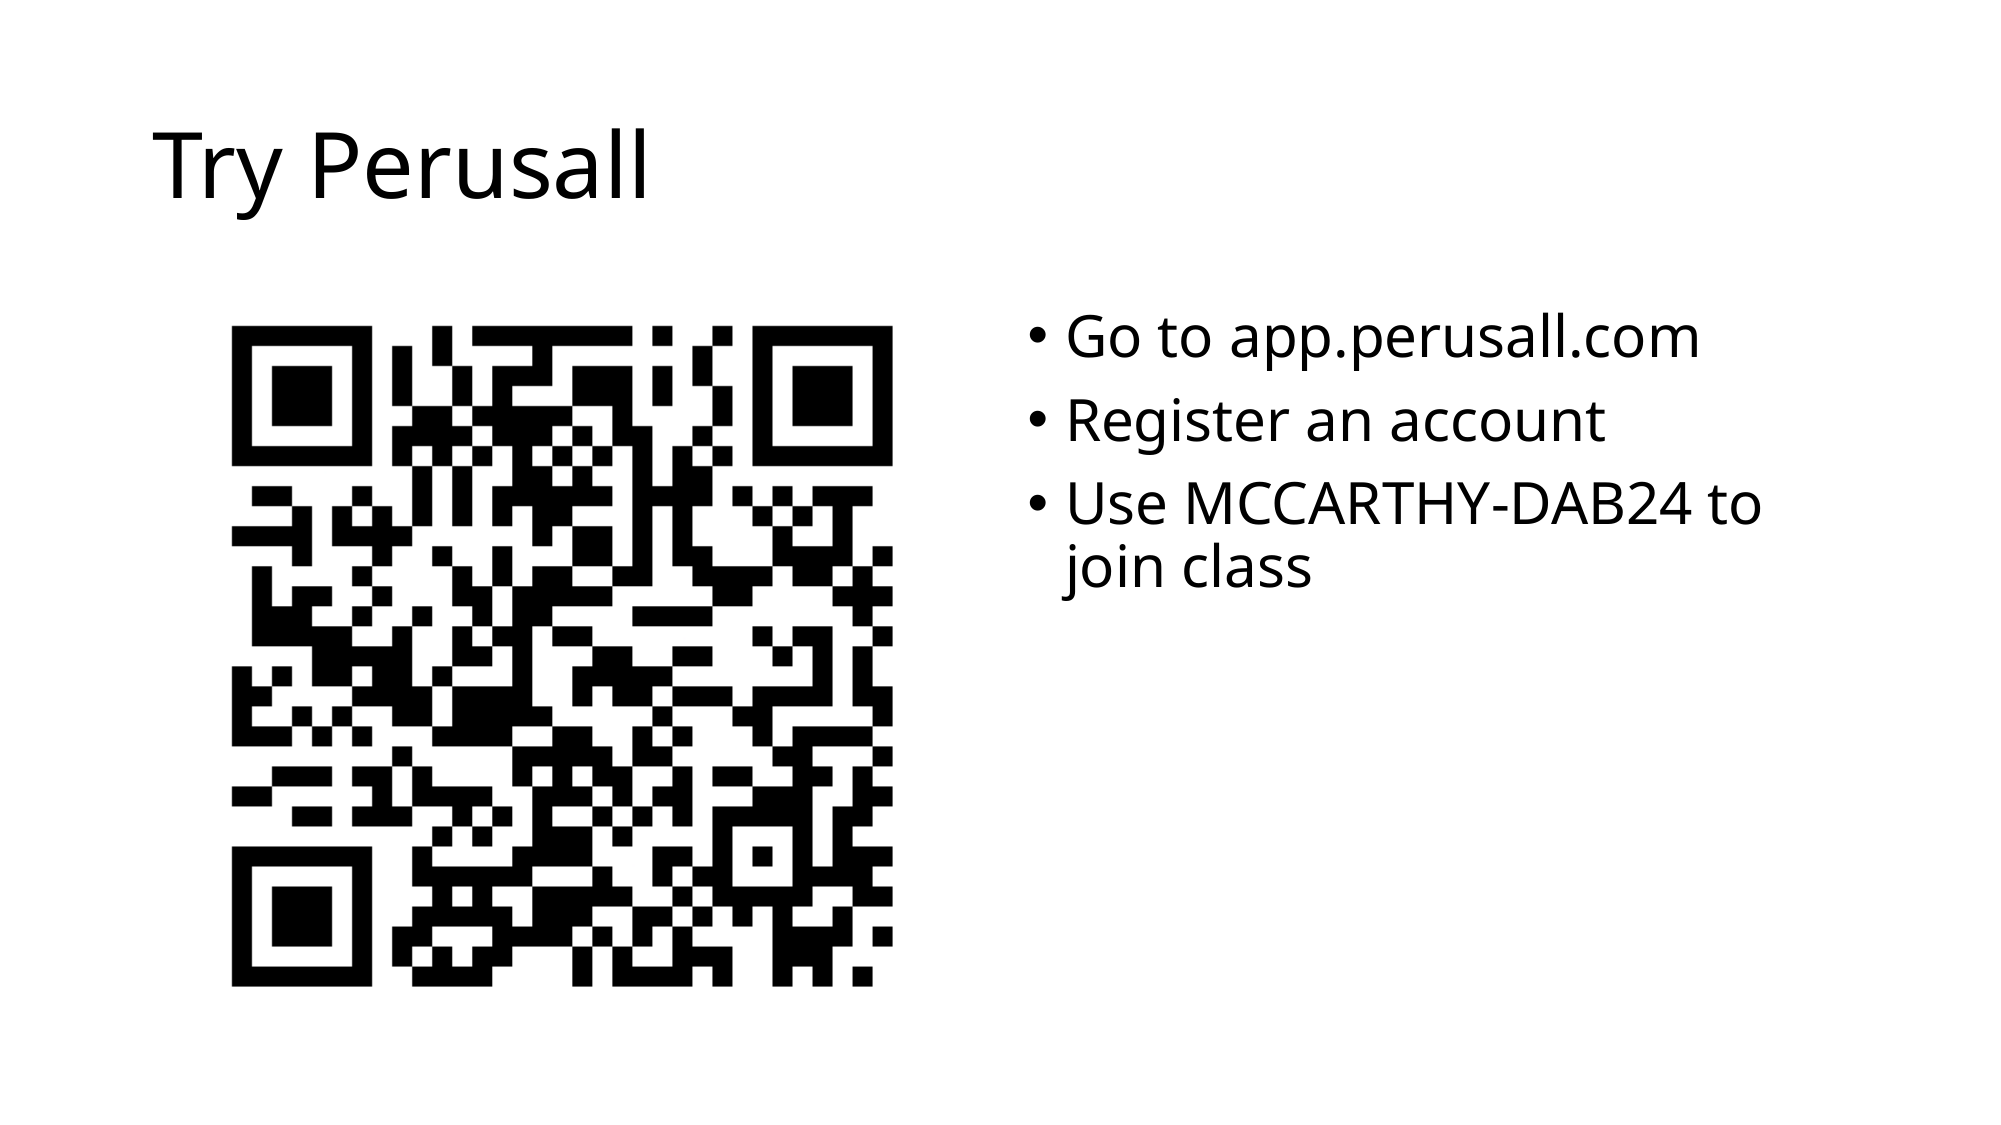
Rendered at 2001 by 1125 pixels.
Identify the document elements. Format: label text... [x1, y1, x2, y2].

title Try Perusall [137, 59, 1863, 278]
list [205, 299, 920, 1014]
list Go to app.perusall.com Register an account Use MCCARTHY-DAB24 to join class [1012, 299, 1863, 1014]
